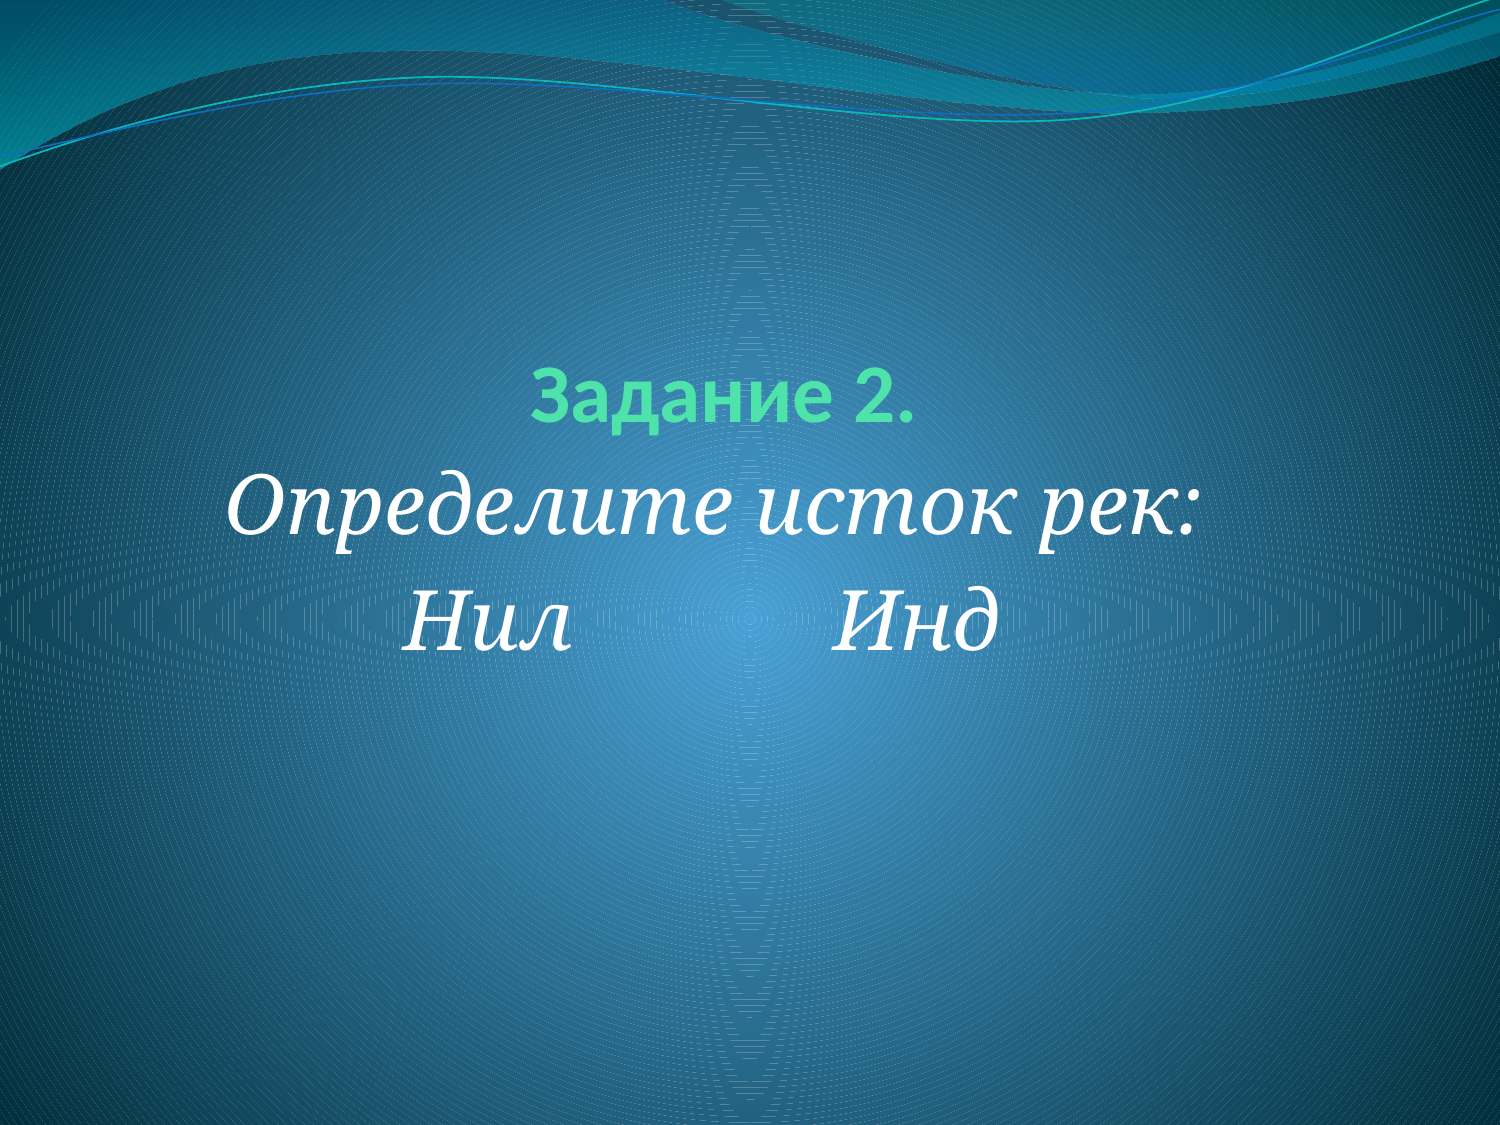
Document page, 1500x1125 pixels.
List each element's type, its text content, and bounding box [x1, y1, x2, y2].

title Задание 2. [86, 216, 1362, 440]
list Определите исток рек: Нил Инд [86, 443, 1362, 692]
